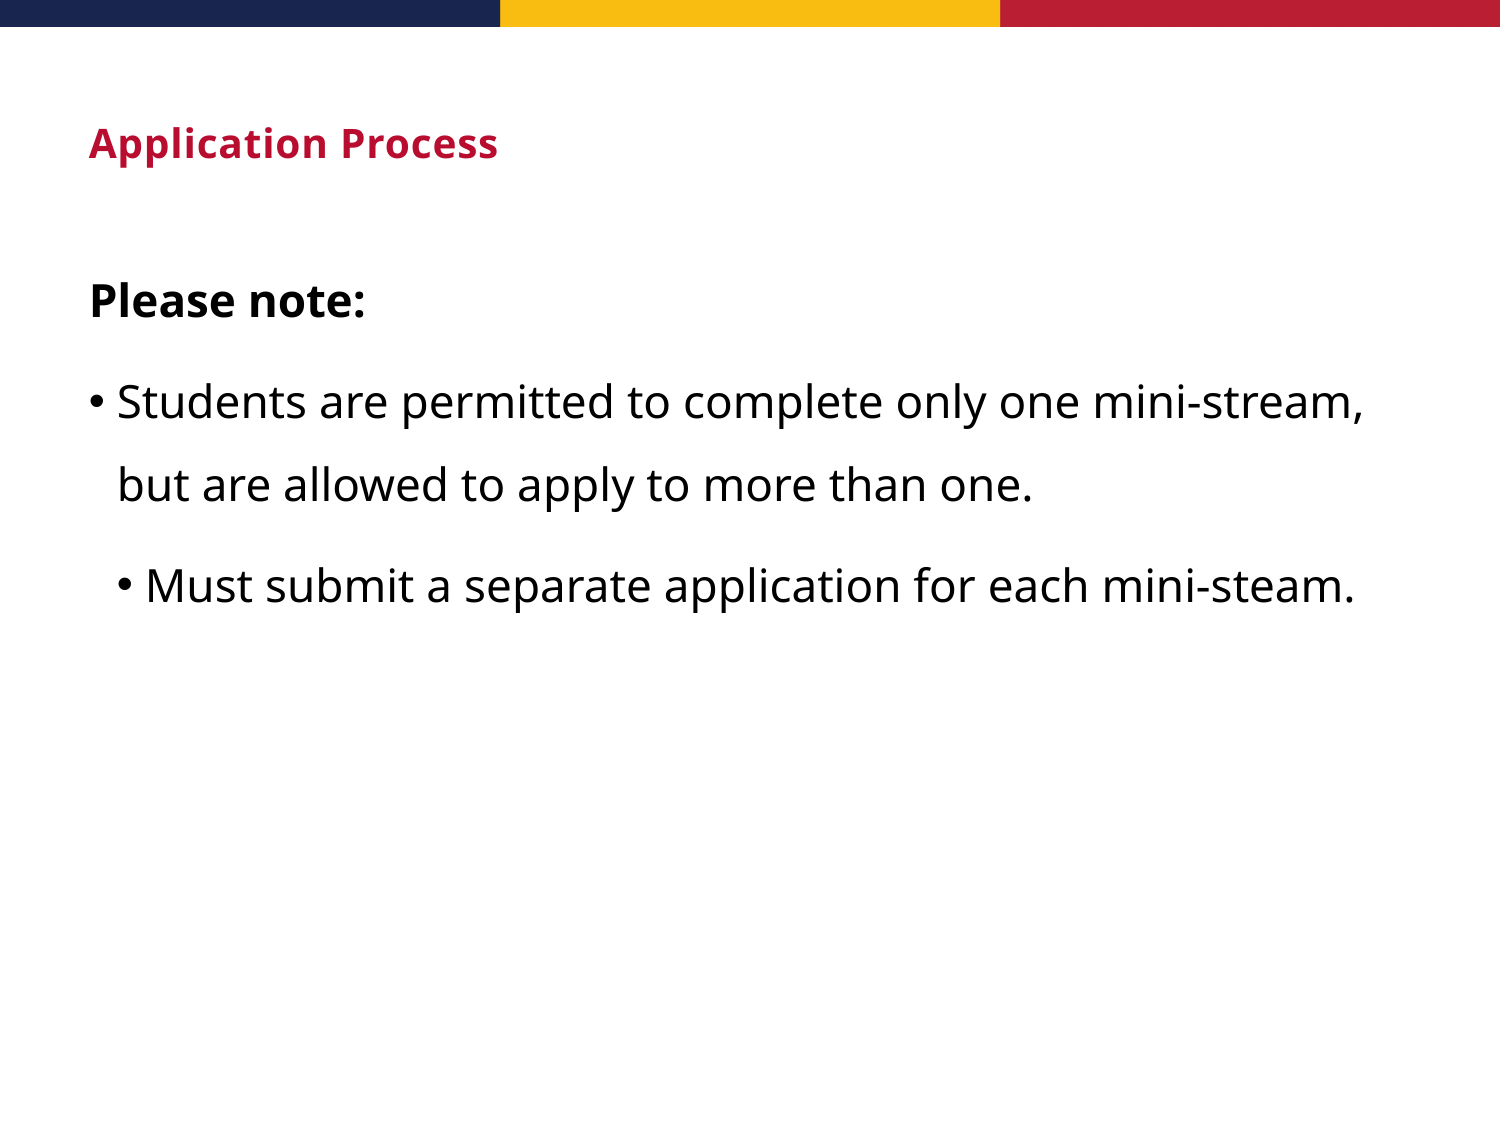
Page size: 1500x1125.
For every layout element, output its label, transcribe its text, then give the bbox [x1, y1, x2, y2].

title Application Process [73, 115, 1415, 219]
picture [0, 0, 1500, 27]
list Please note: Students are permitted to complete only one mini-stream, but are allowed to apply to more than one. Must submit a separate application for each mini-steam. [73, 236, 1415, 1013]
